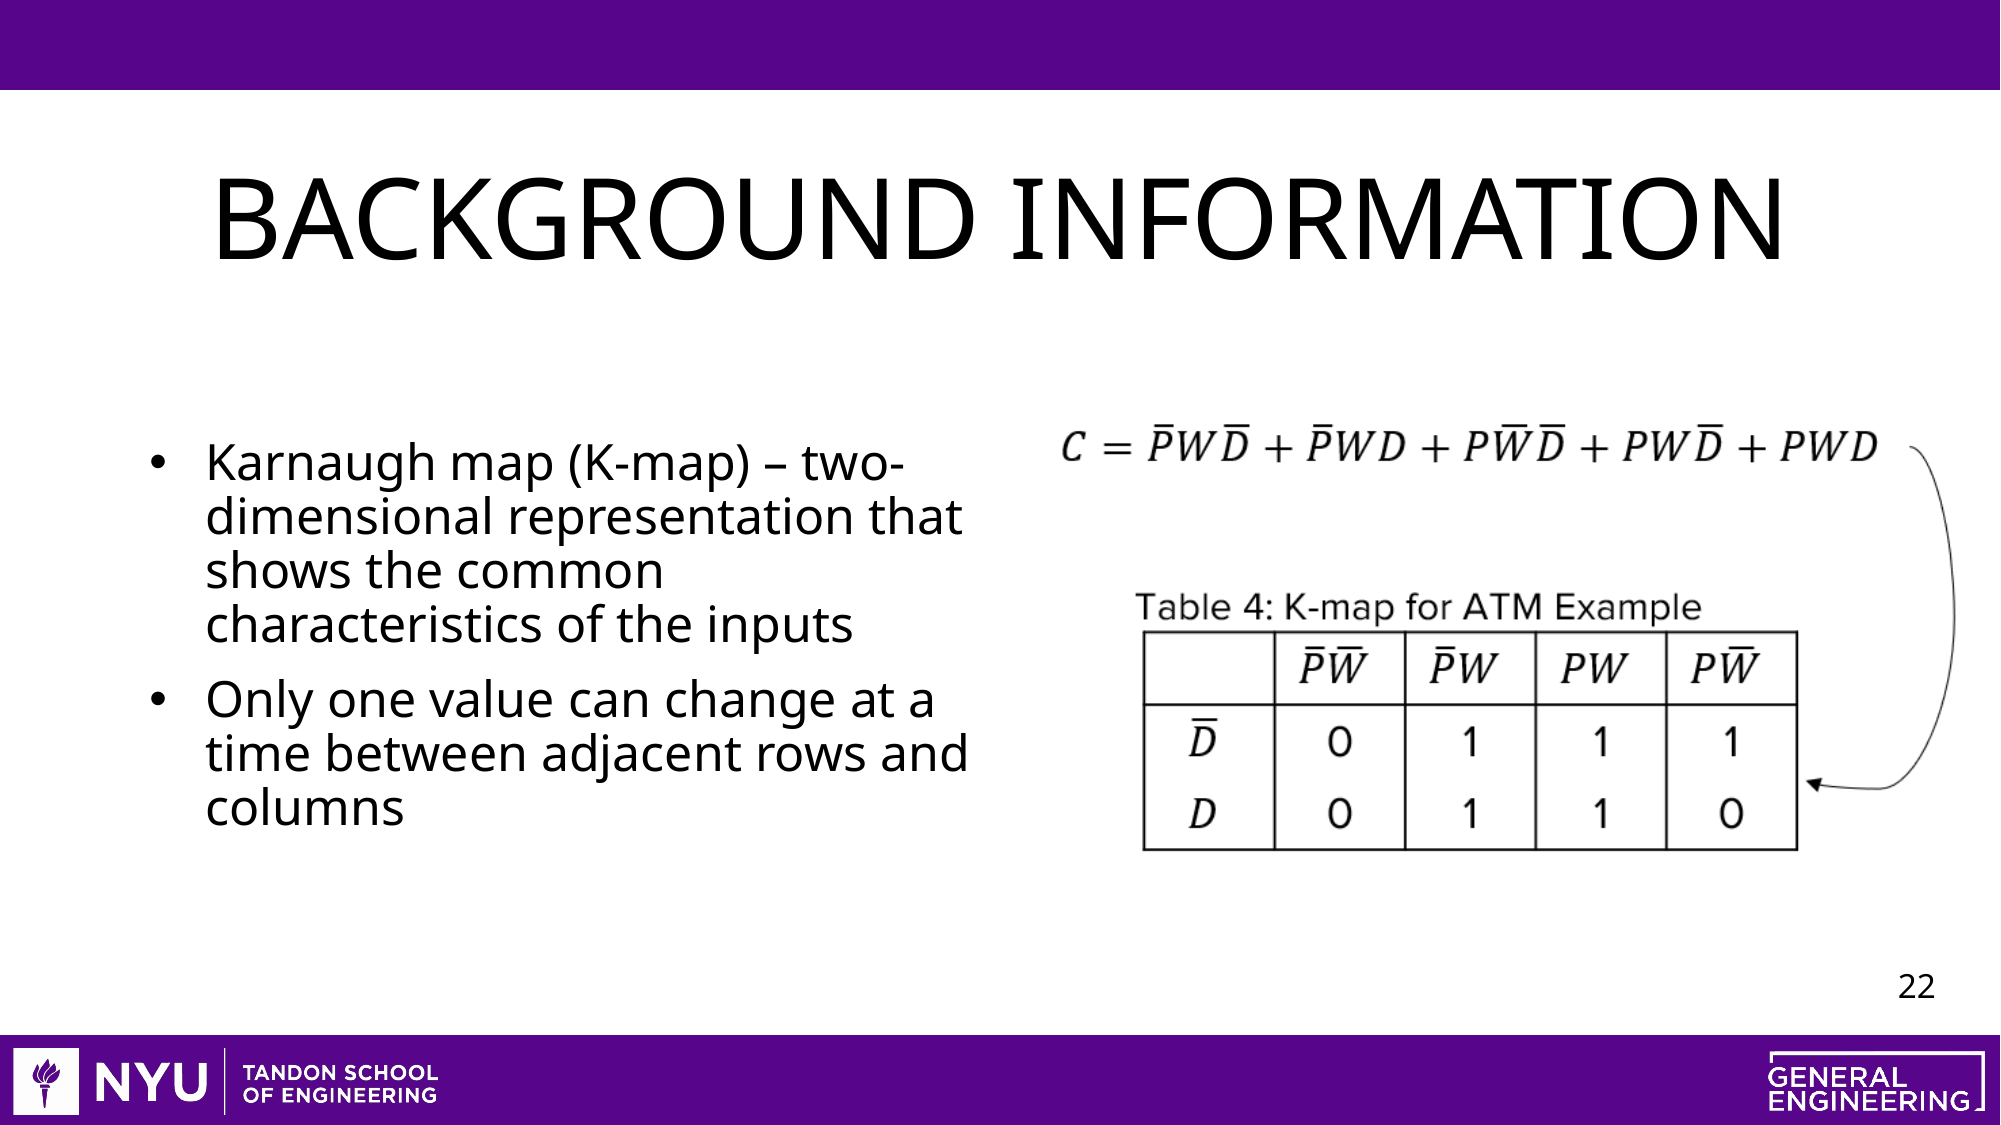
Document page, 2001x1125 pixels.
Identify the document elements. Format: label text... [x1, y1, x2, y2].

text_box [0, 1035, 2000, 1125]
text_box 22 [1802, 958, 1951, 1014]
picture [1768, 1051, 1985, 1111]
picture [1041, 392, 1965, 882]
subtitle Karnaugh map (K-map) – two-dimensional representation that shows the common characteristics of the inputs Only one value can change at a time between adjacent rows and columns [134, 315, 1028, 959]
title BACKGROUND INFORMATION [92, 132, 1908, 292]
text_box [0, 0, 2000, 90]
picture [13, 1048, 439, 1115]
